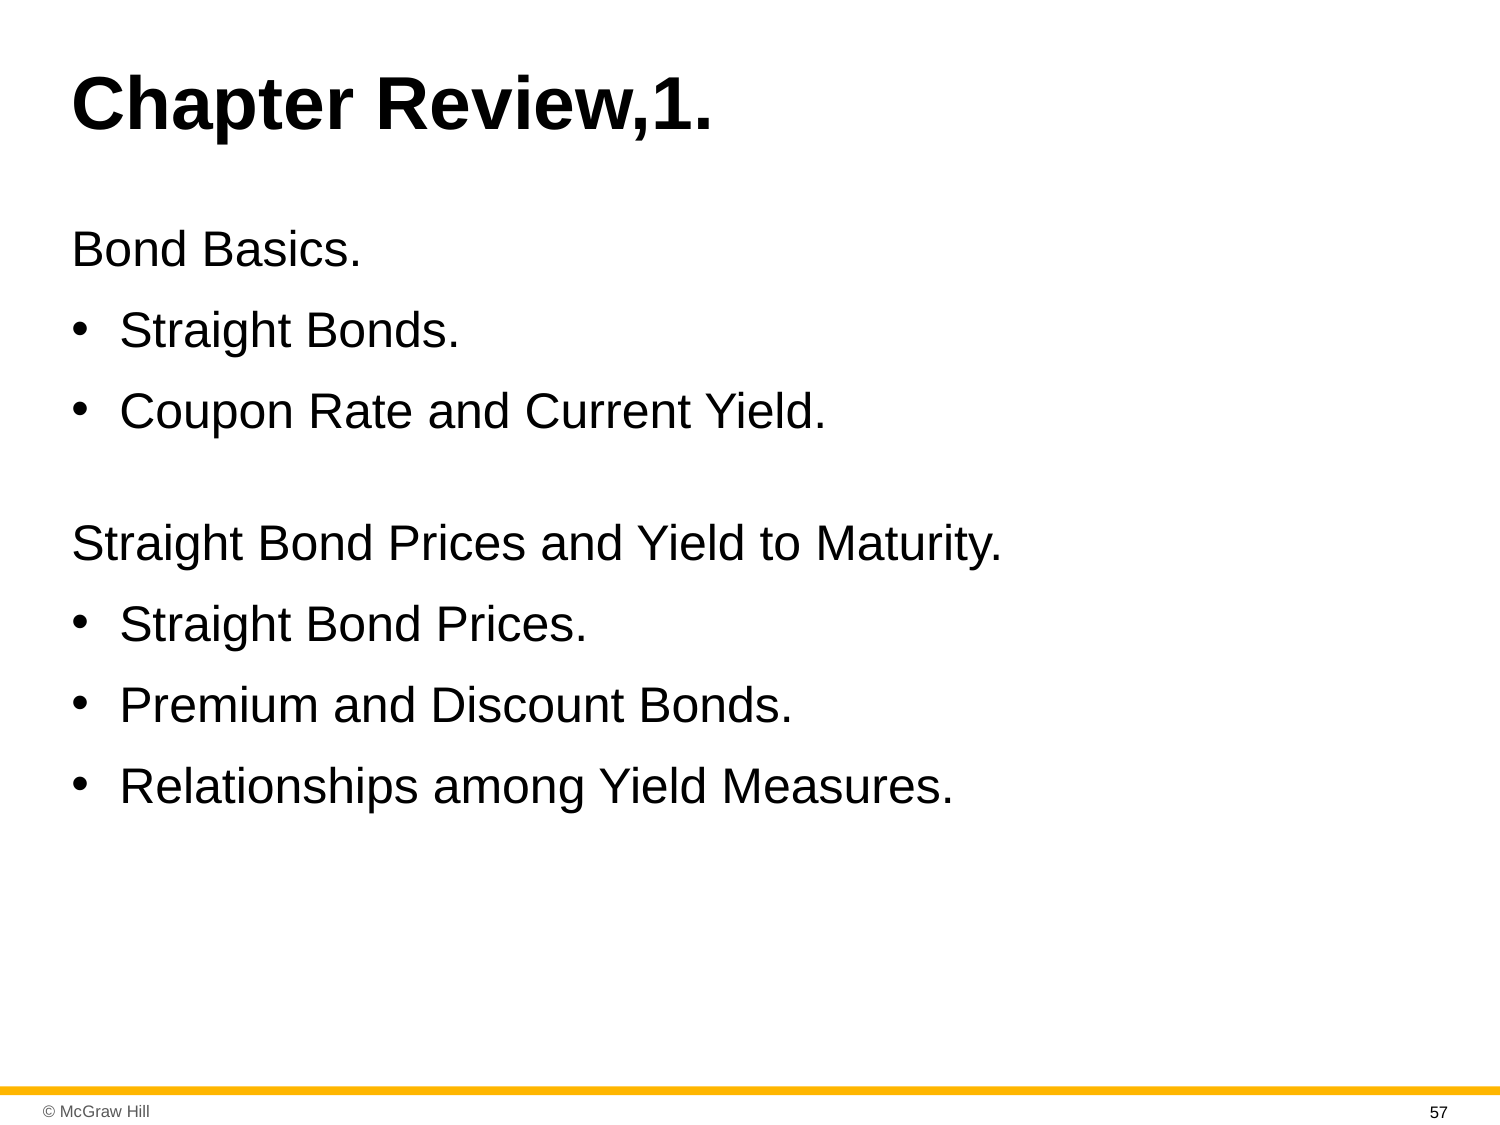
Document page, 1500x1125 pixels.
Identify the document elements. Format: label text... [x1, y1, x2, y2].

slide_number 57 [1415, 1094, 1474, 1122]
list Bond Basics. Straight Bonds. Coupon Rate and Current Yield. [56, 209, 1444, 454]
title Chapter Review,1. [56, 31, 1444, 180]
list Straight Bond Prices and Yield to Maturity. Straight Bond Prices. Premium and Discount Bonds. Relationships among Yield Measures. [56, 503, 1444, 821]
